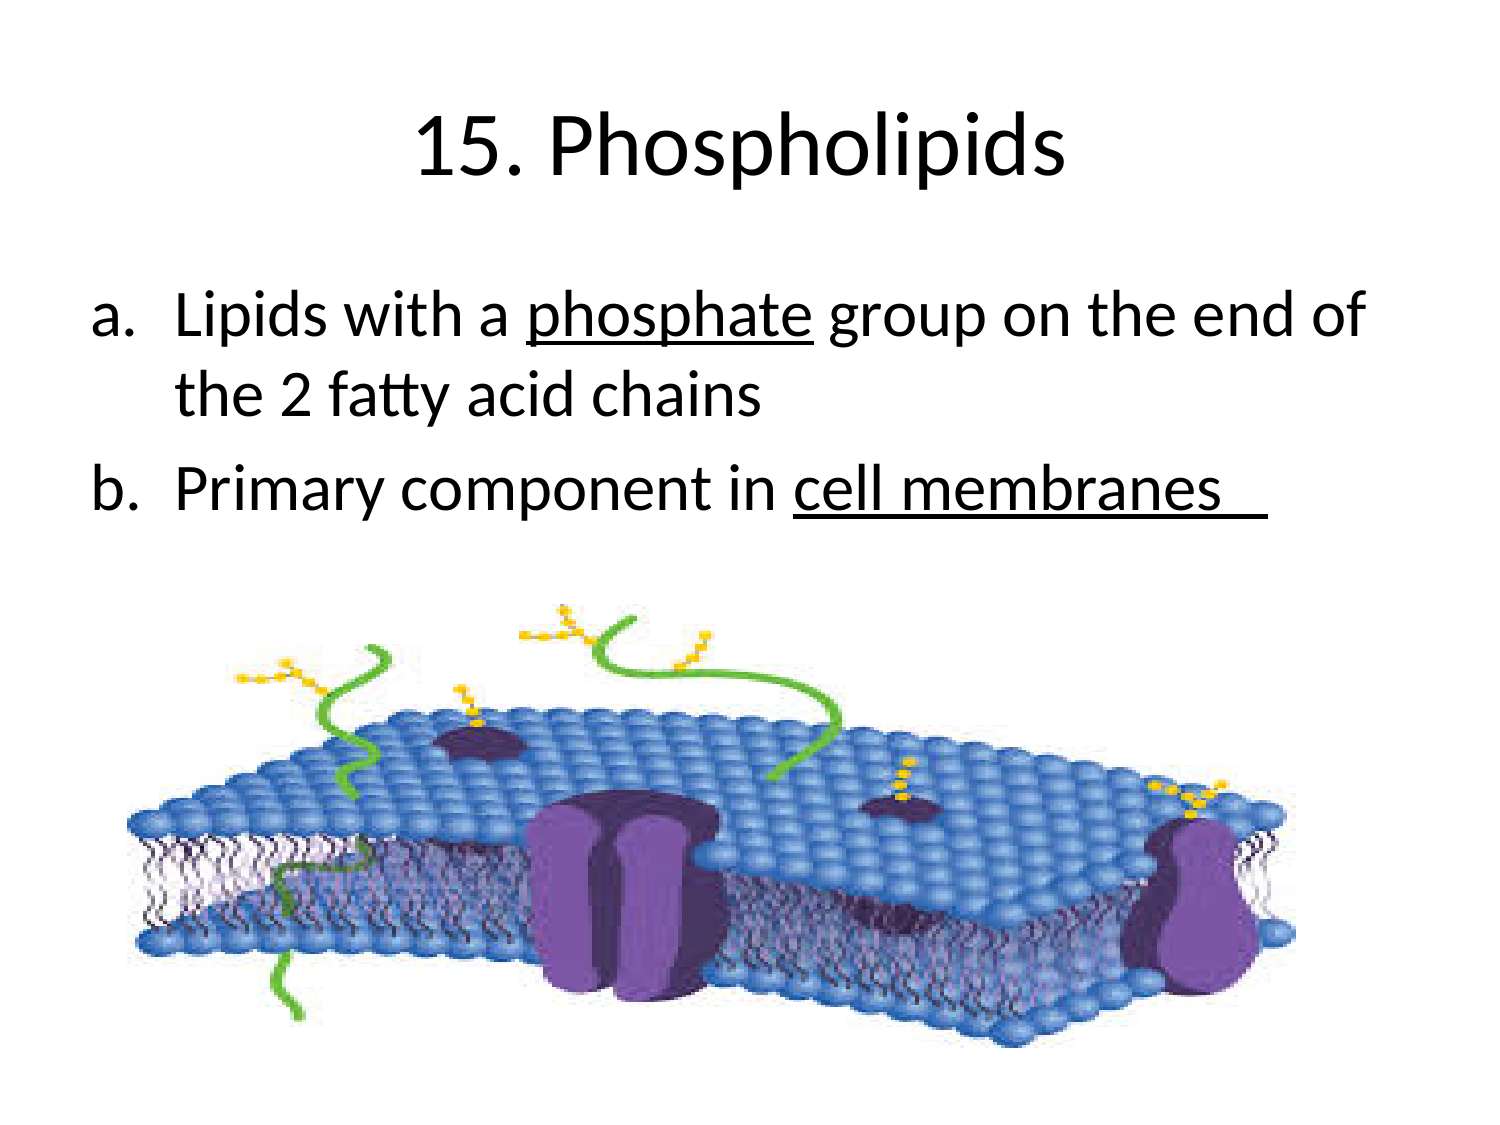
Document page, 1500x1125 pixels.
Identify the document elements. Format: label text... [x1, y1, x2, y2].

title 15. Phospholipids [74, 44, 1426, 233]
picture [126, 603, 1297, 1048]
list Lipids with a phosphate group on the end of the 2 fatty acid chains Primary component in cell membranes [74, 262, 1426, 1006]
